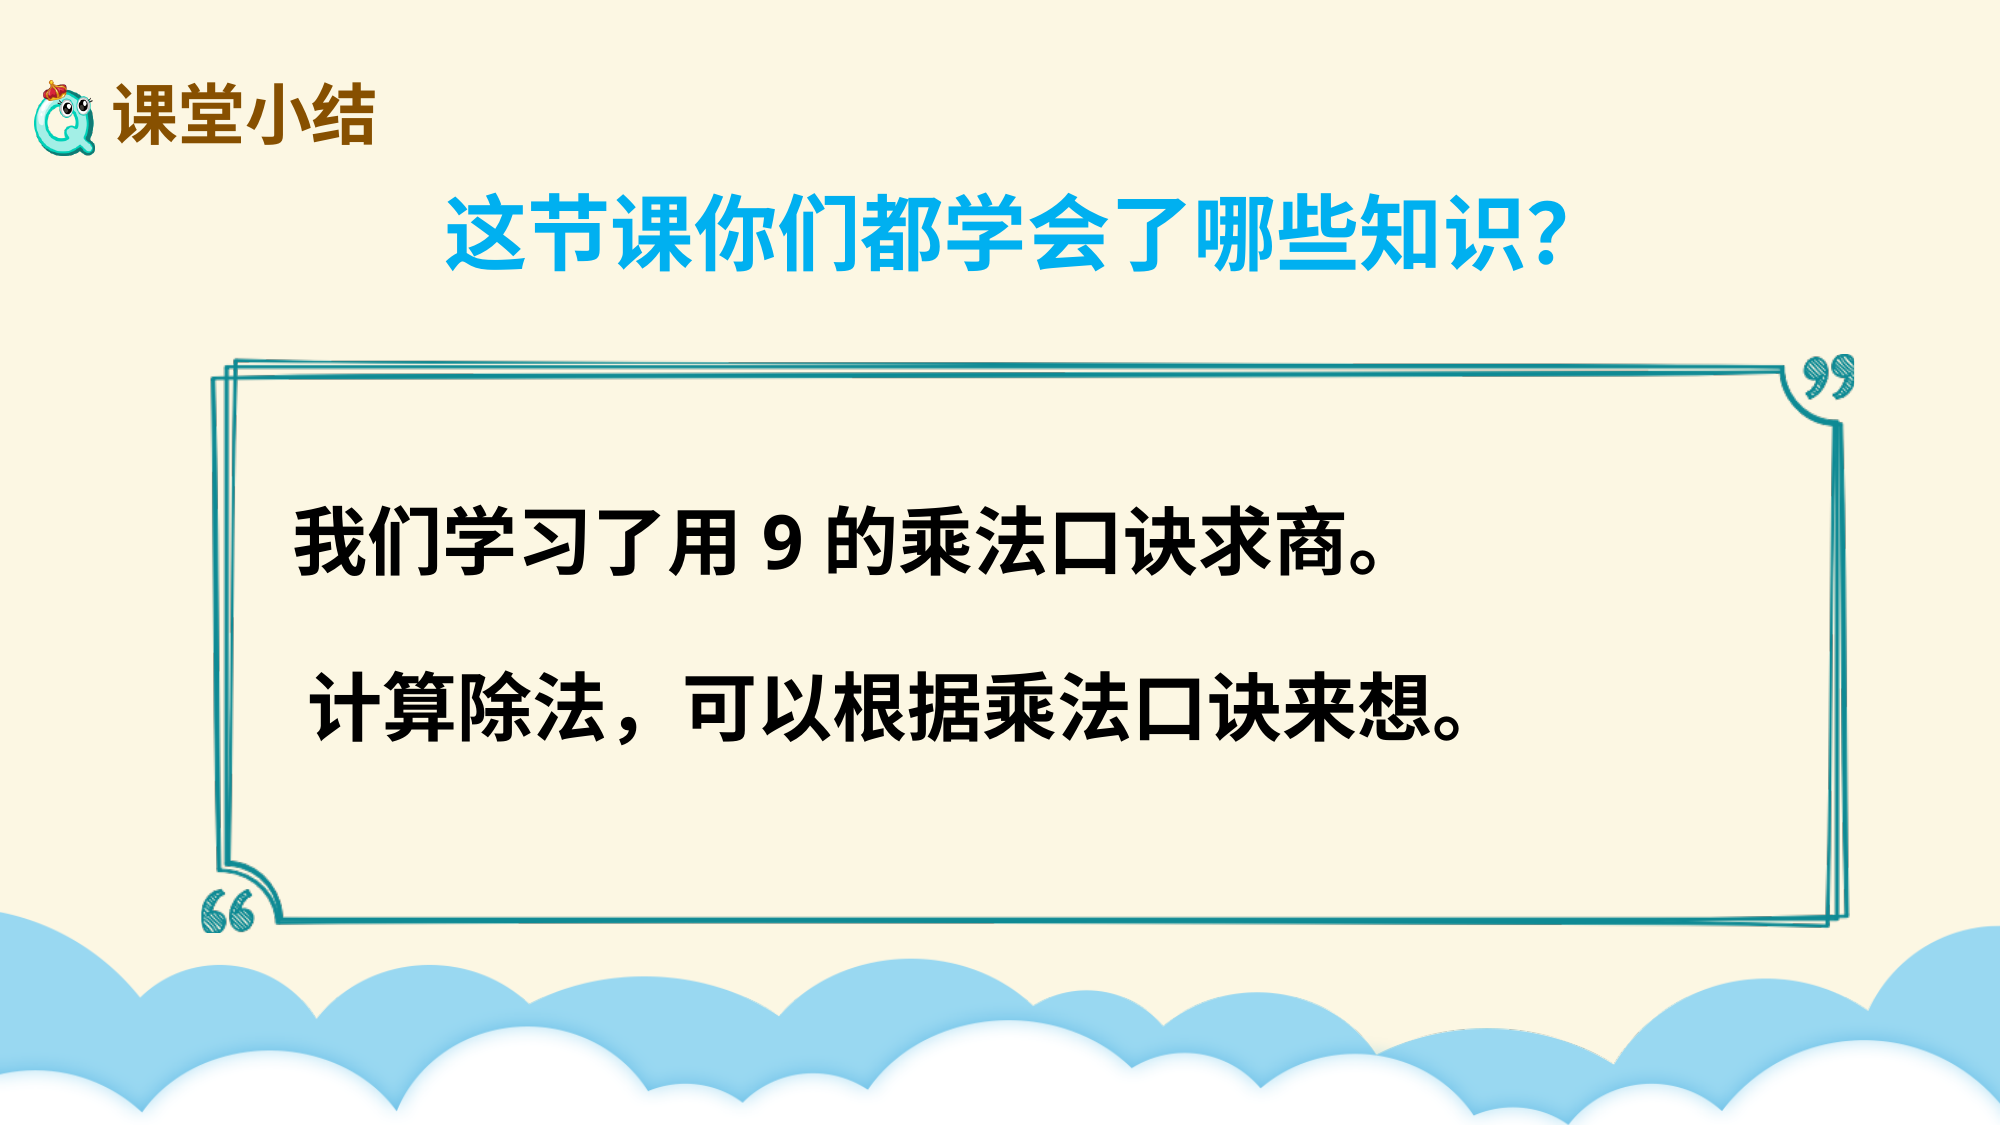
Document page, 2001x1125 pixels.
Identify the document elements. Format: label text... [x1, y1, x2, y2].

text_box 课堂小结 [100, 67, 404, 159]
picture [0, 354, 2000, 1125]
picture [34, 80, 95, 156]
text_box 这节课你们都学会了哪些知识？ [433, 175, 1622, 288]
